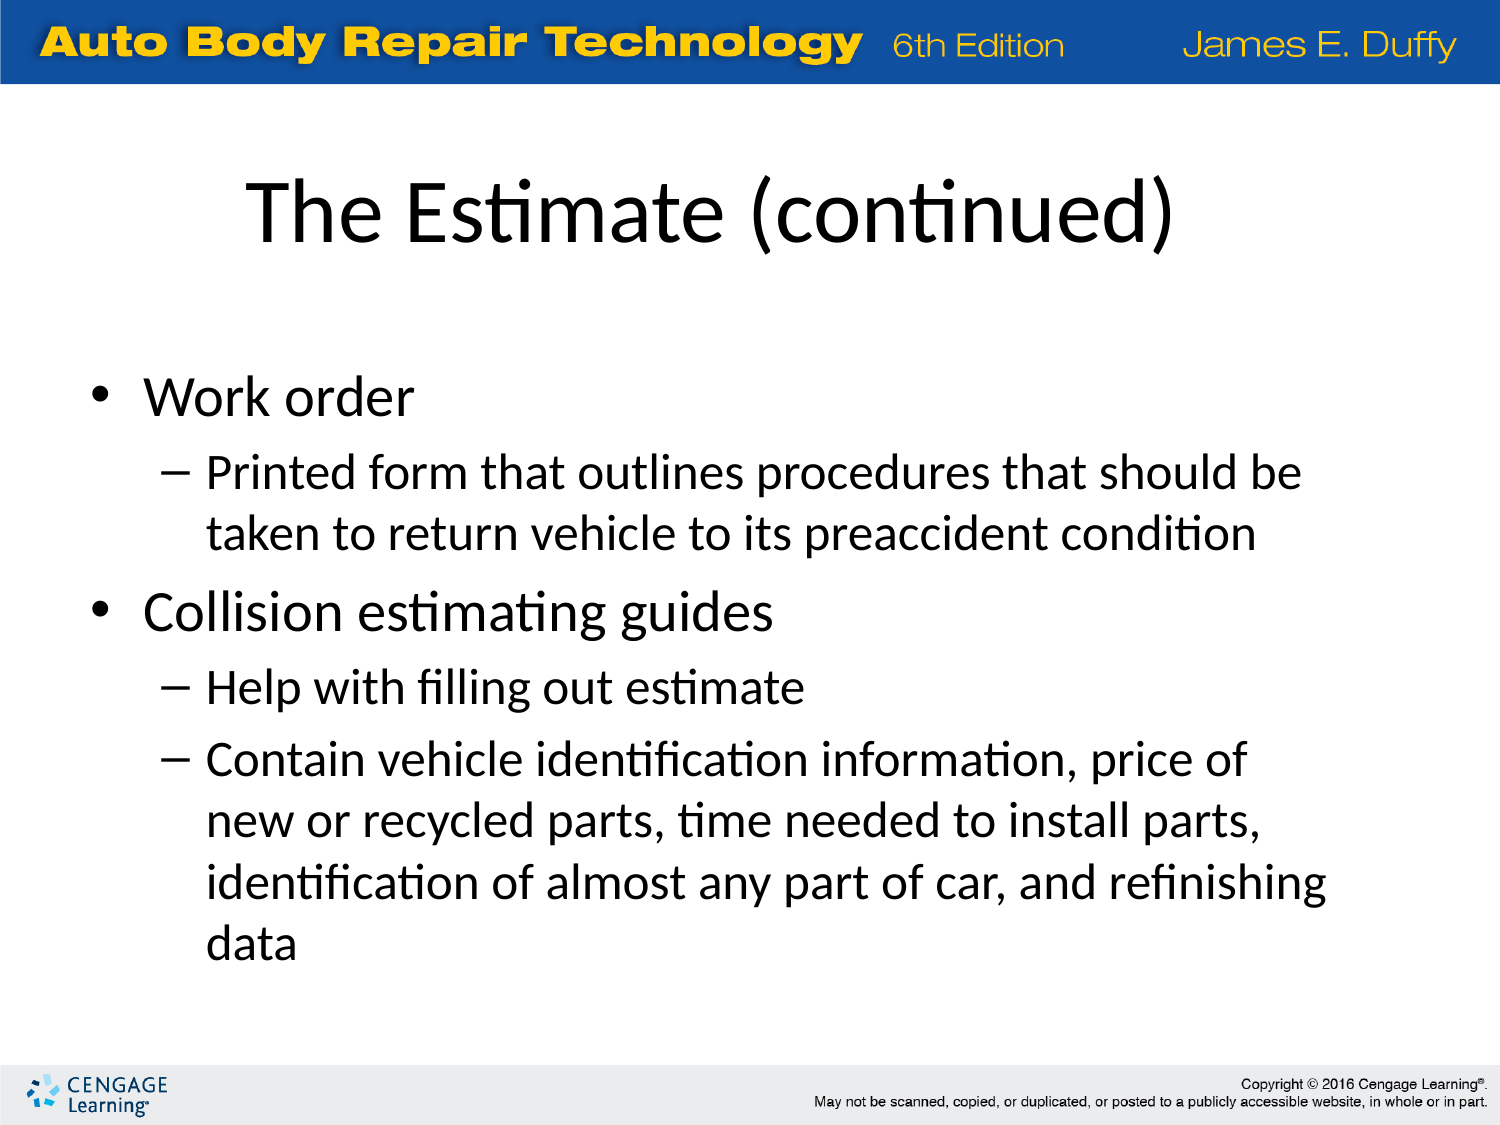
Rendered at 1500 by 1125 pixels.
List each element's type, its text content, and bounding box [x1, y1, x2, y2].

list Work order Printed form that outlines procedures that should be taken to return vehicle to its preaccident condition Collision estimating guides Help with filling out estimate Contain vehicle identification information, price of new or recycled parts, time needed to install parts, identification of almost any part of car, and refinishing data [75, 350, 1350, 1025]
title The Estimate (continued) [74, 112, 1350, 300]
picture [0, 0, 1500, 1125]
